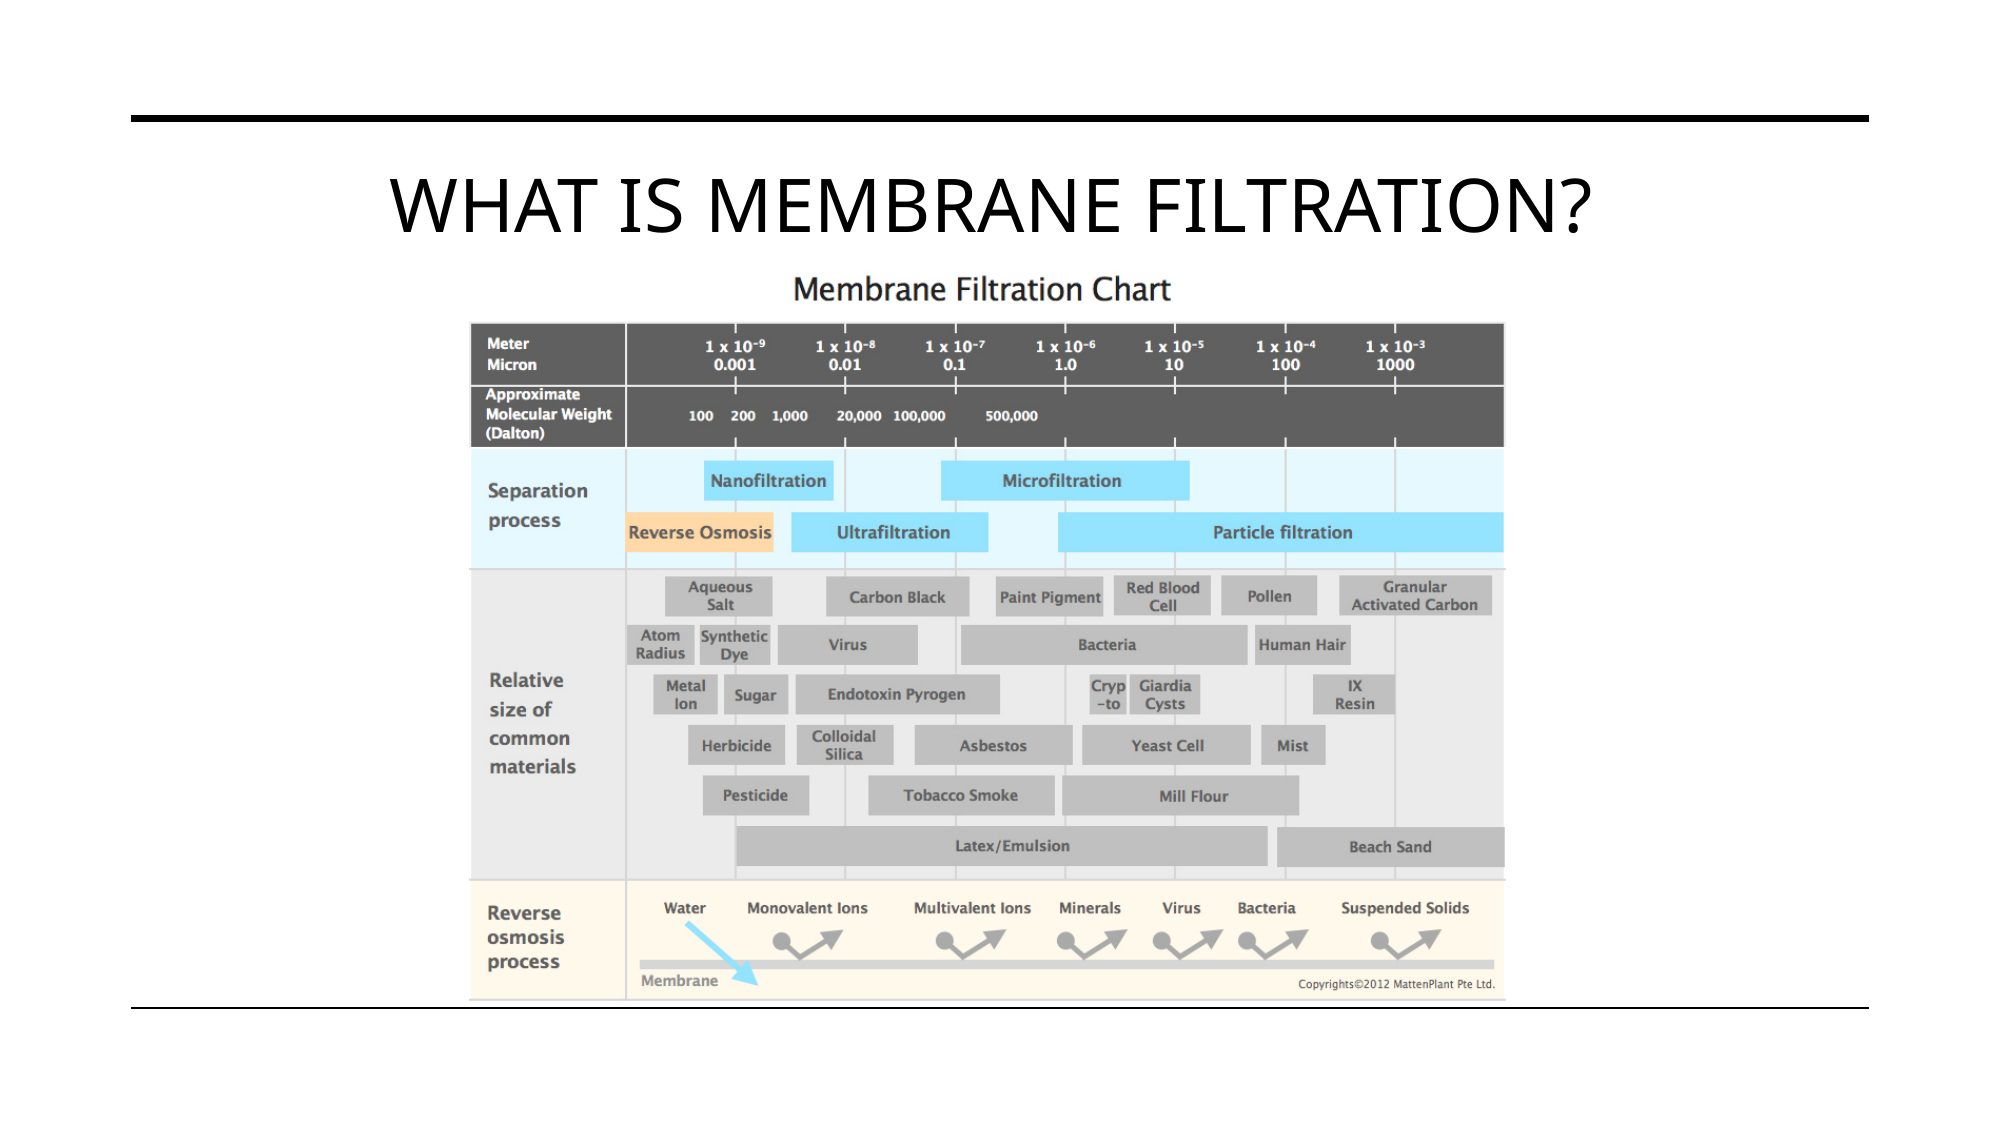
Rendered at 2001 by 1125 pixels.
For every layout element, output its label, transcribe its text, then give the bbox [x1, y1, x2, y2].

title WHAT IS MEMBRANE FILTRATION? [114, 151, 1869, 256]
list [467, 269, 1509, 1005]
